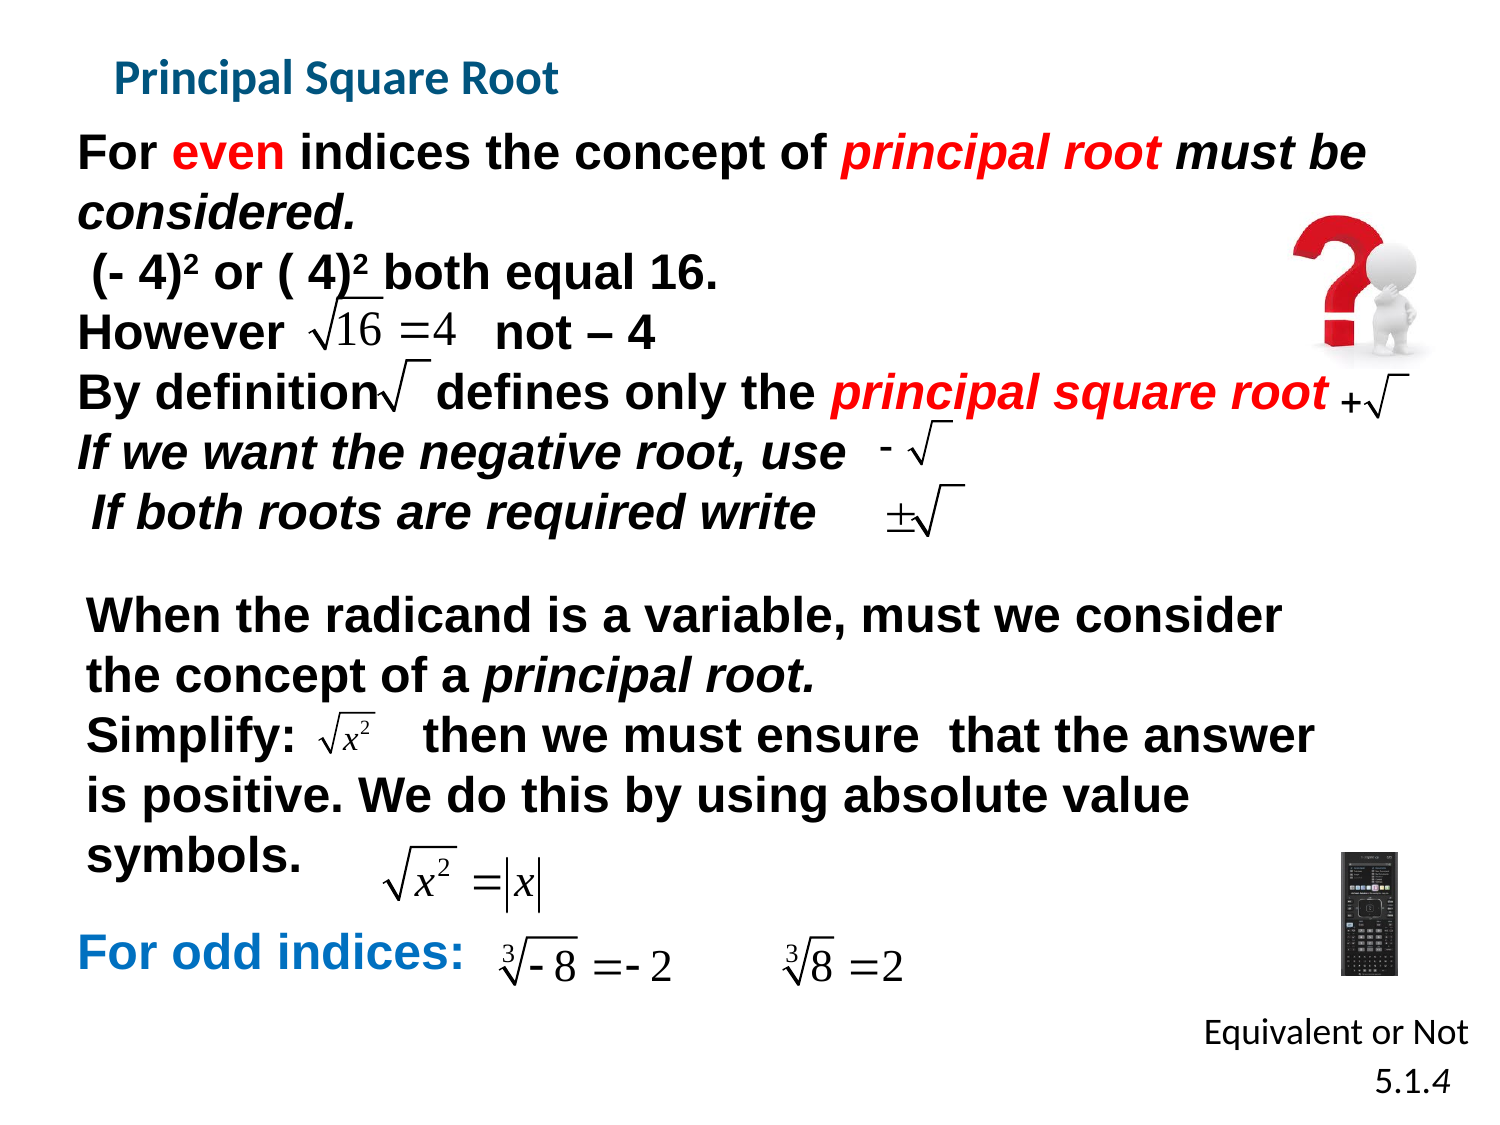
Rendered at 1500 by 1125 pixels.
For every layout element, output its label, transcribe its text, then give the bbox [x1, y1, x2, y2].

text_box For odd indices: [62, 912, 485, 988]
text_box Equivalent or Not [1189, 999, 1485, 1060]
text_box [62, 112, 1434, 613]
picture [1341, 852, 1398, 976]
picture [1274, 212, 1459, 369]
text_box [374, 835, 551, 924]
text_box Principal Square Root [99, 37, 575, 110]
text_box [490, 927, 914, 1001]
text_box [70, 574, 1334, 894]
text_box 5.1.4 [1359, 1048, 1466, 1109]
text_box For odd indices: [554, 912, 1152, 988]
